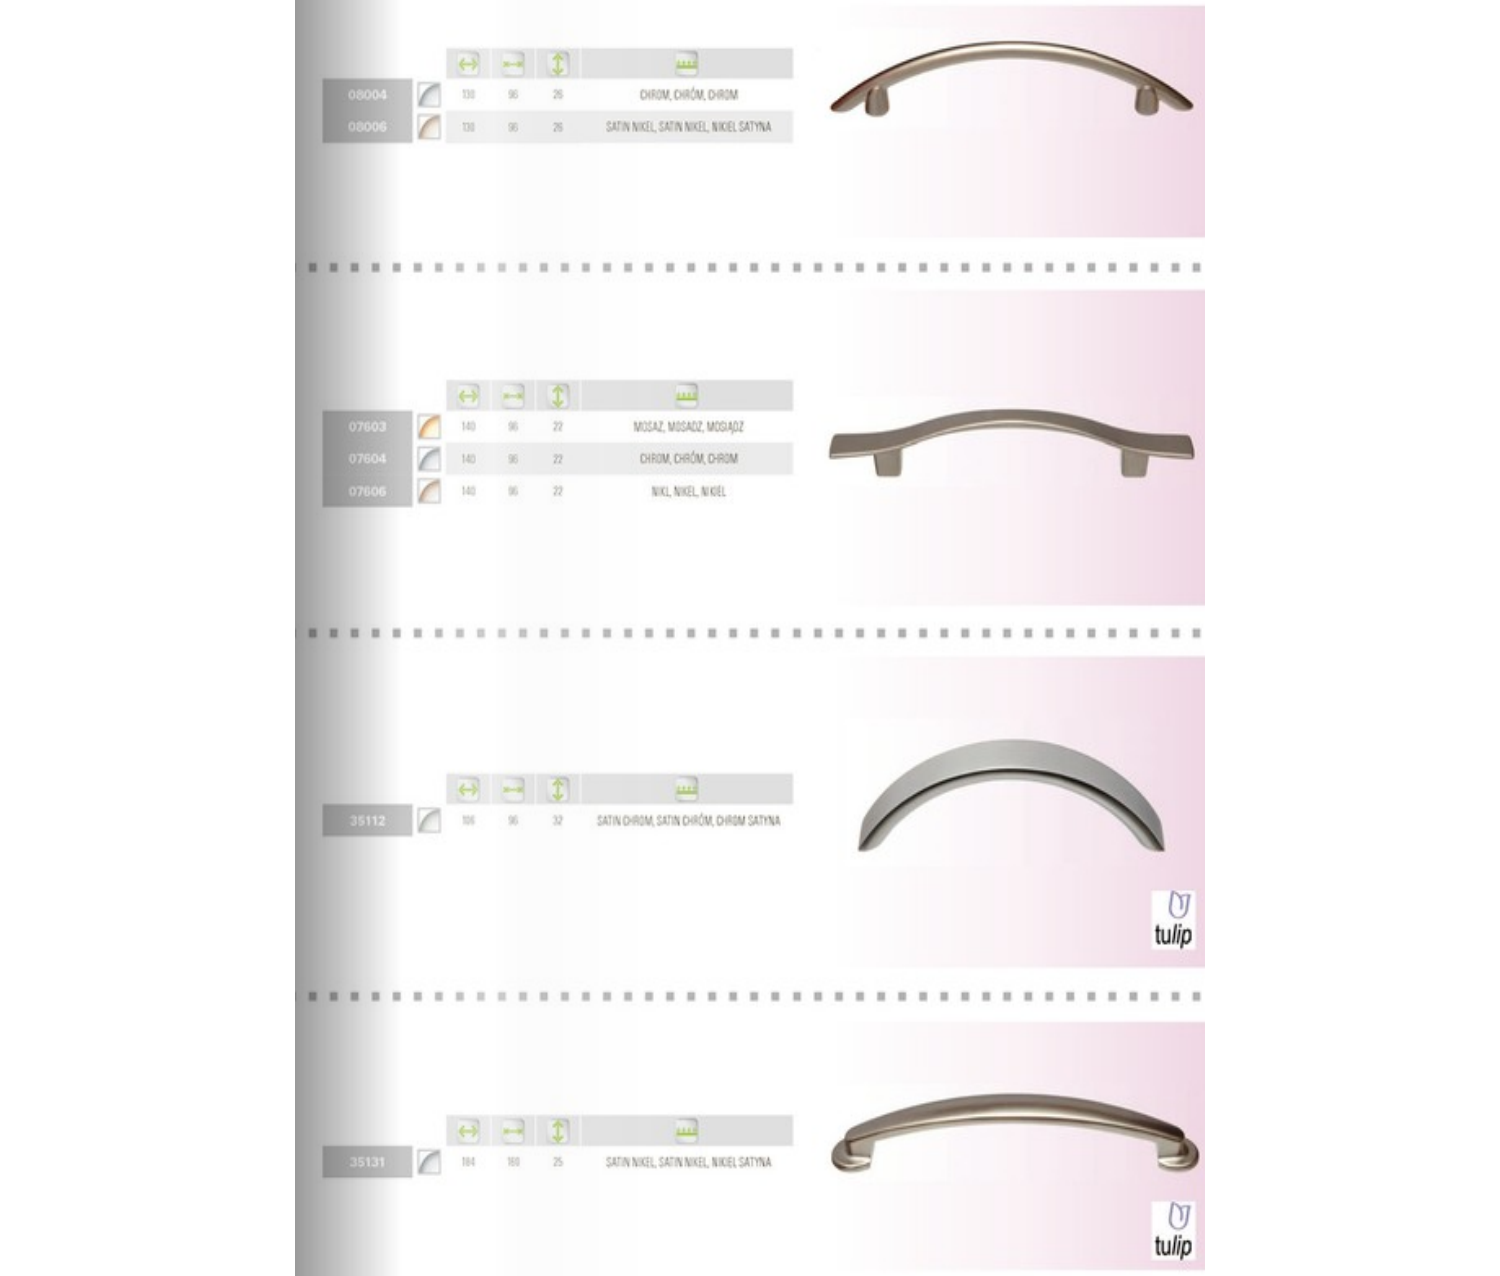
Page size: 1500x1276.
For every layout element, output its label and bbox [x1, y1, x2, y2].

picture [294, 0, 1206, 1276]
